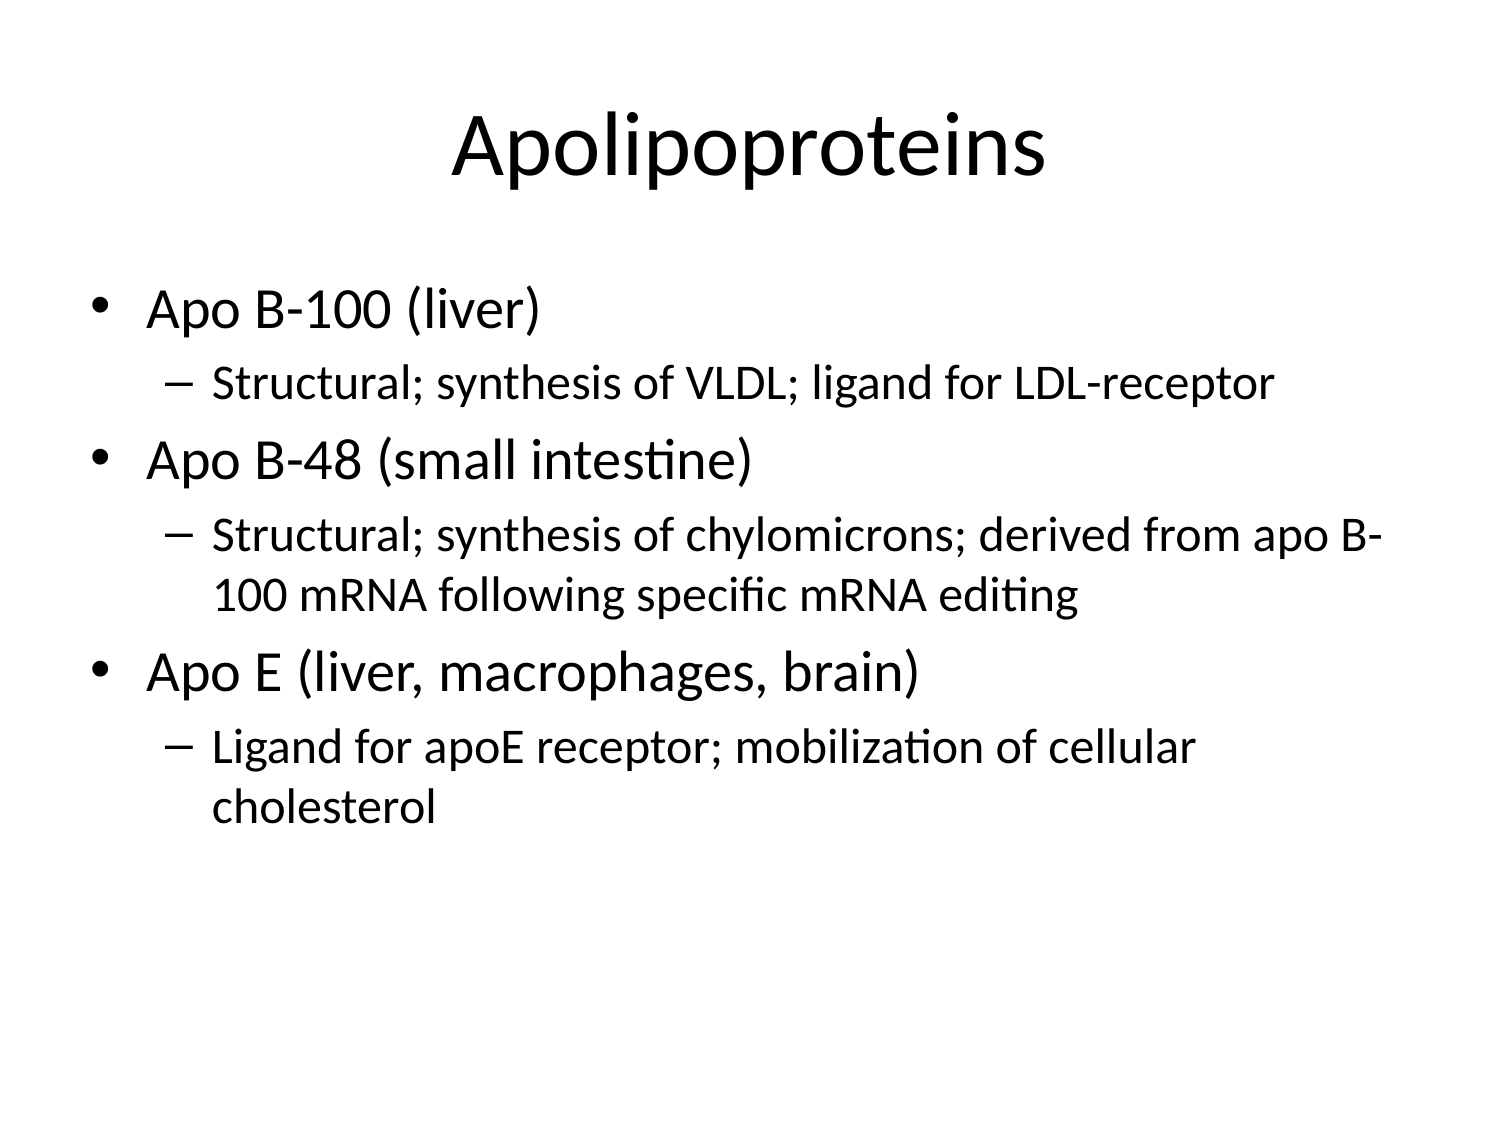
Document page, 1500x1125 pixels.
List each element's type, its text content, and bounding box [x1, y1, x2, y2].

list Apo B-100 (liver) Structural; synthesis of VLDL; ligand for LDL-receptor Apo B-48 (small intestine) Structural; synthesis of chylomicrons; derived from apo B-100 mRNA following specific mRNA editing Apo E (liver, macrophages, brain) Ligand for apoE receptor; mobilization of cellular cholesterol [75, 262, 1425, 1005]
title Apolipoproteins [75, 45, 1425, 233]
